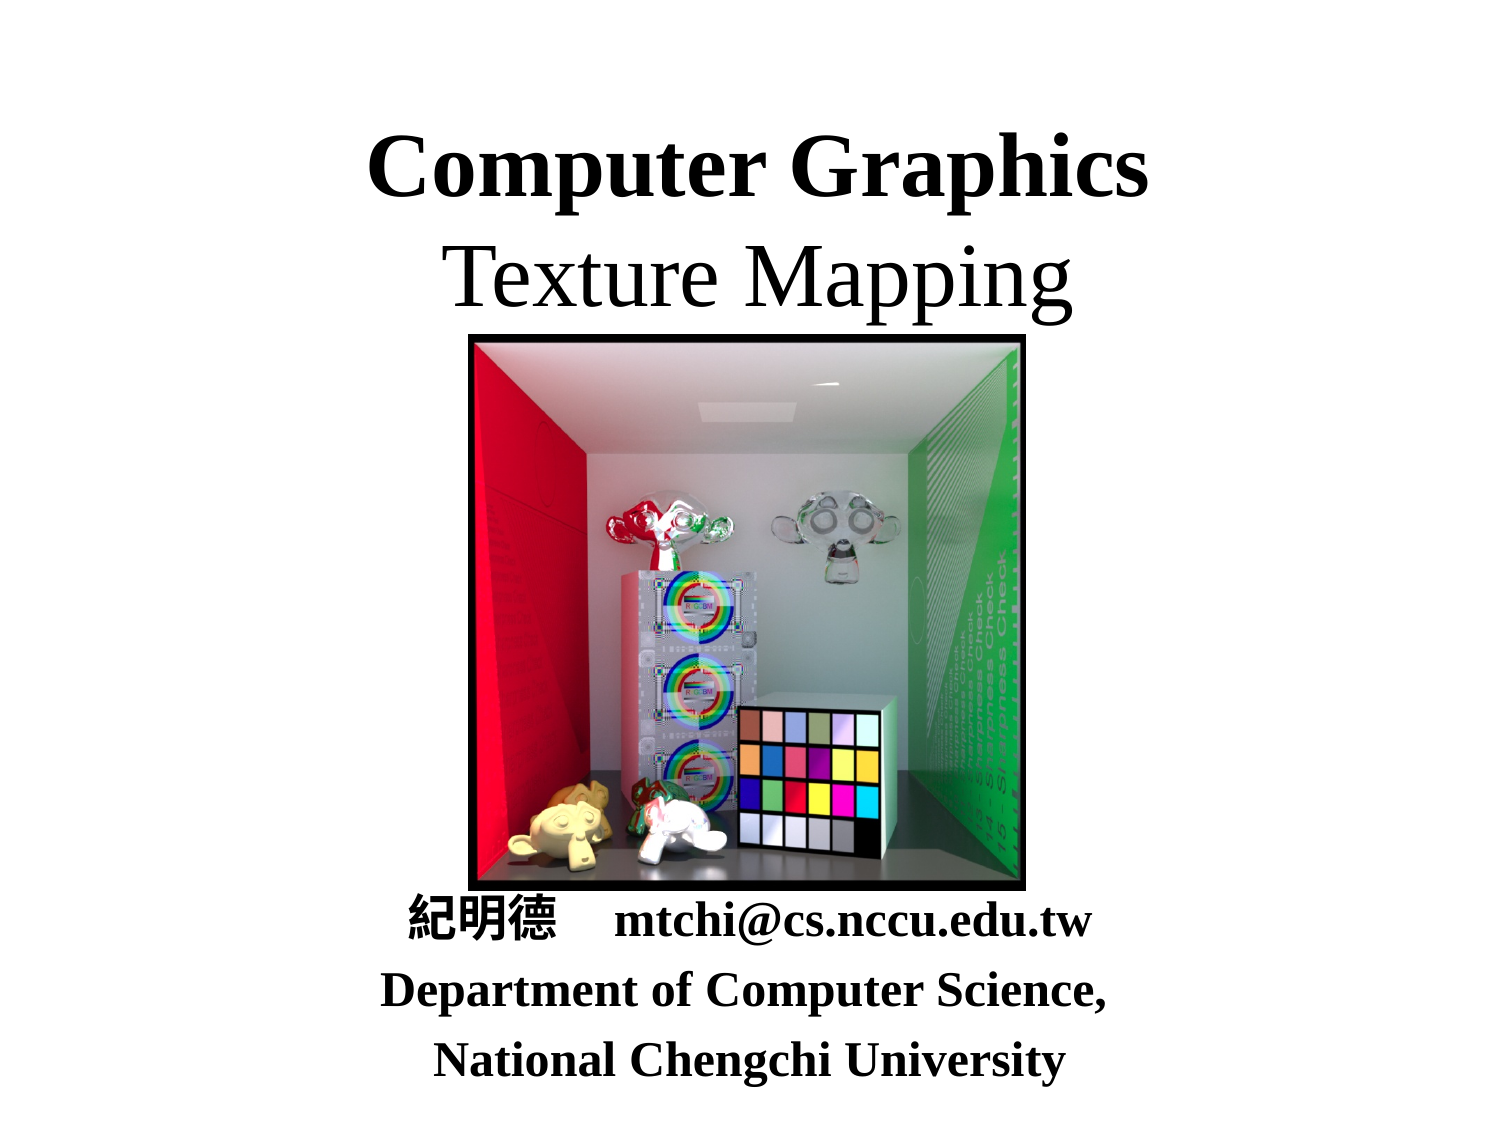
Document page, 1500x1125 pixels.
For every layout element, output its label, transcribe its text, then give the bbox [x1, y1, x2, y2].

picture [468, 333, 1026, 891]
text_box Computer Graphics Texture Mapping [64, 66, 1453, 254]
text_box 紀明德 mtchi@cs.nccu.edu.tw Department of Computer Science, National Chengchi University [224, 878, 1275, 1090]
